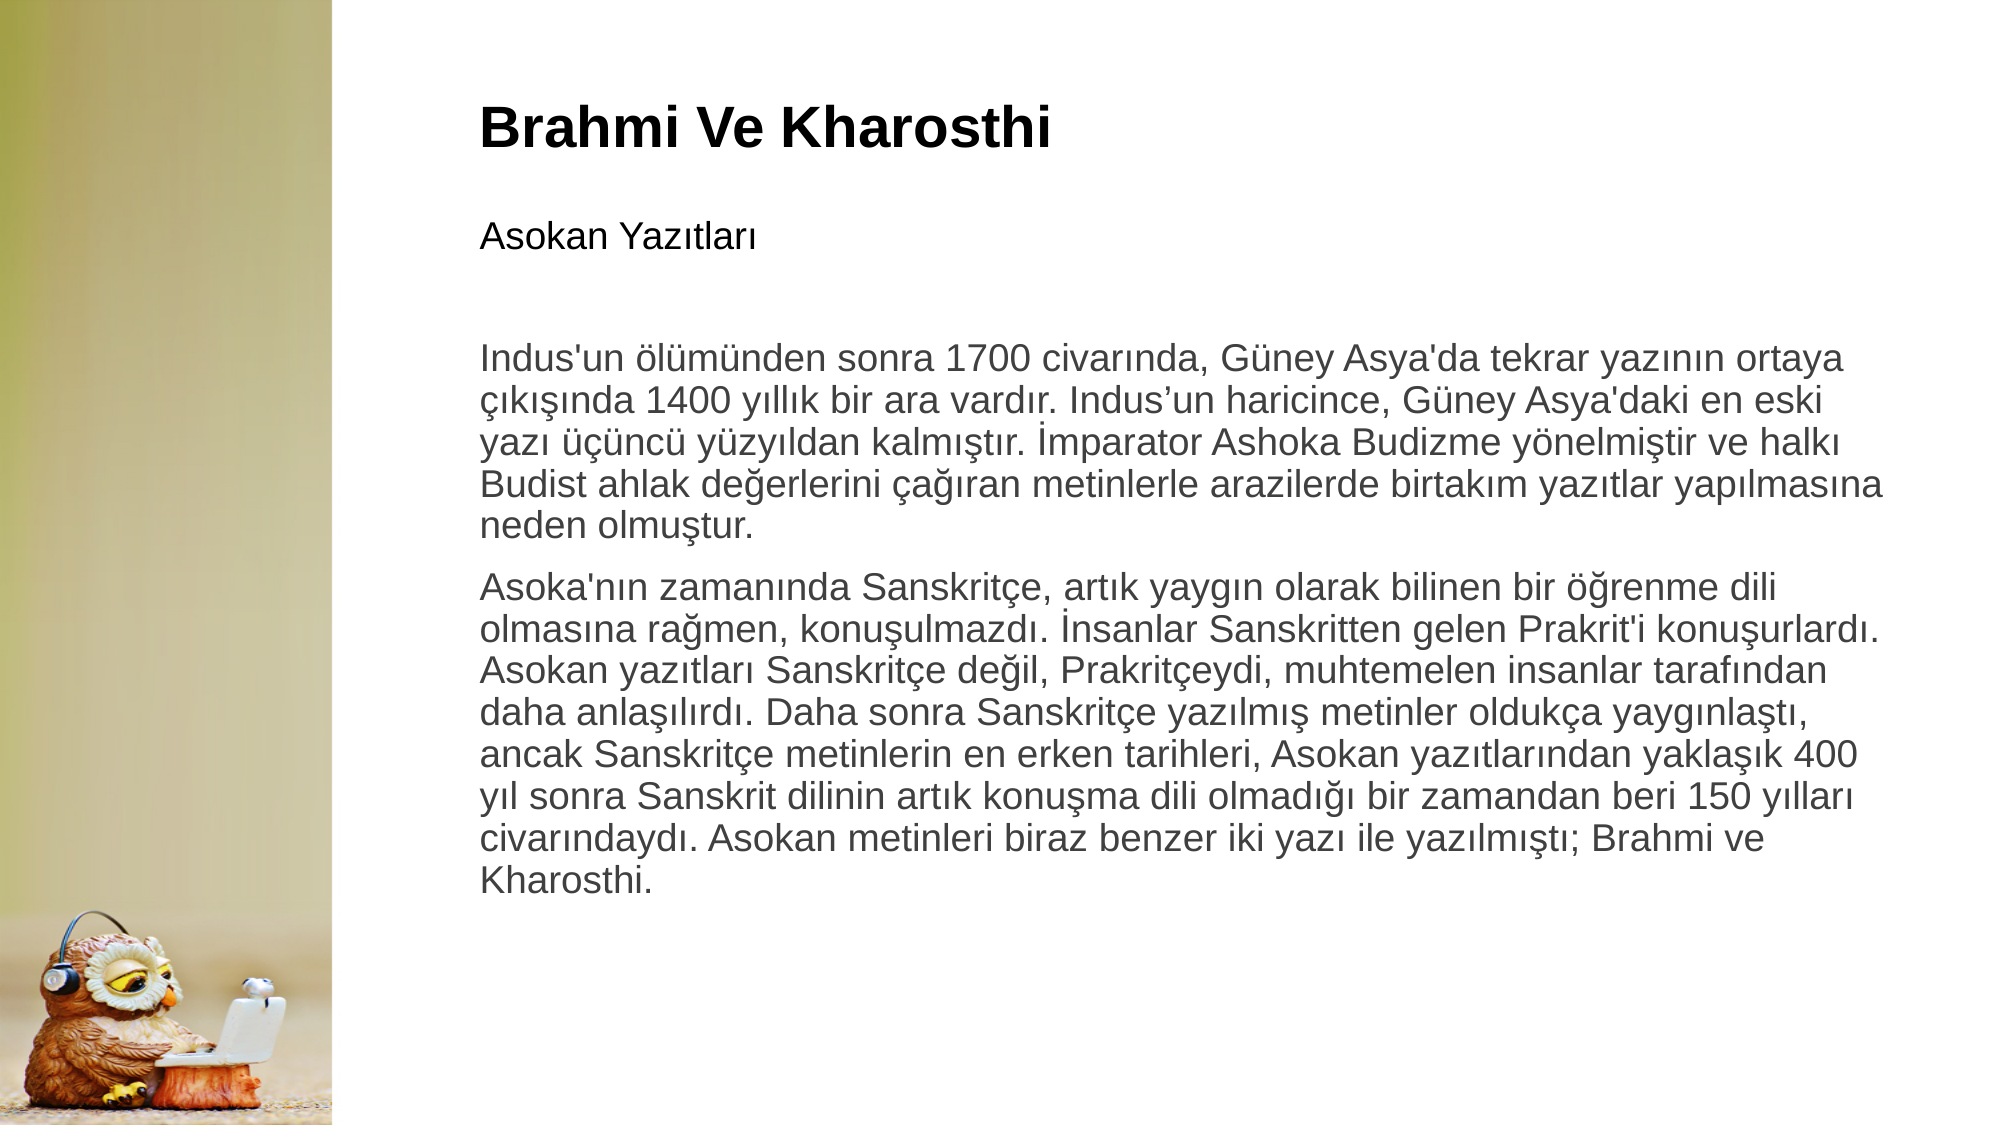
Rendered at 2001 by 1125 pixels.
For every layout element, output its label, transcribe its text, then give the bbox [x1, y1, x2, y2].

title Brahmi Ve Kharosthi [464, 70, 1644, 188]
picture [0, 0, 2001, 1125]
list Asokan Yazıtları Indus'un ölümünden sonra 1700 civarında, Güney Asya'da tekrar yazının ortaya çıkışında 1400 yıllık bir ara vardır. Indus’un haricince, Güney Asya'daki en eski yazı üçüncü yüzyıldan kalmıştır. İmparator Ashoka Budizme yönelmiştir ve halkı Budist ahlak değerlerini çağıran metinlerle arazilerde birtakım yazıtlar yapılmasına neden olmuştur. Asoka'nın zamanında Sanskritçe, artık yaygın olarak bilinen bir öğrenme dili olmasına rağmen, konuşulmazdı. İnsanlar Sanskritten gelen Prakrit'i konuşurlardı. Asokan yazıtları Sanskritçe değil, Prakritçeydi, muhtemelen insanlar tarafından daha anlaşılırdı. Daha sonra Sanskritçe yazılmış metinler oldukça yaygınlaştı, ancak Sanskritçe metinlerin en erken tarihleri, Asokan yazıtlarından yaklaşık 400 yıl sonra Sanskrit dilinin artık konuşma dili olmadığı bir zamandan beri 150 yılları civarındaydı. Asokan metinleri biraz benzer iki yazı ile yazılmıştı; Brahmi ve Kharosthi. [464, 208, 1900, 911]
